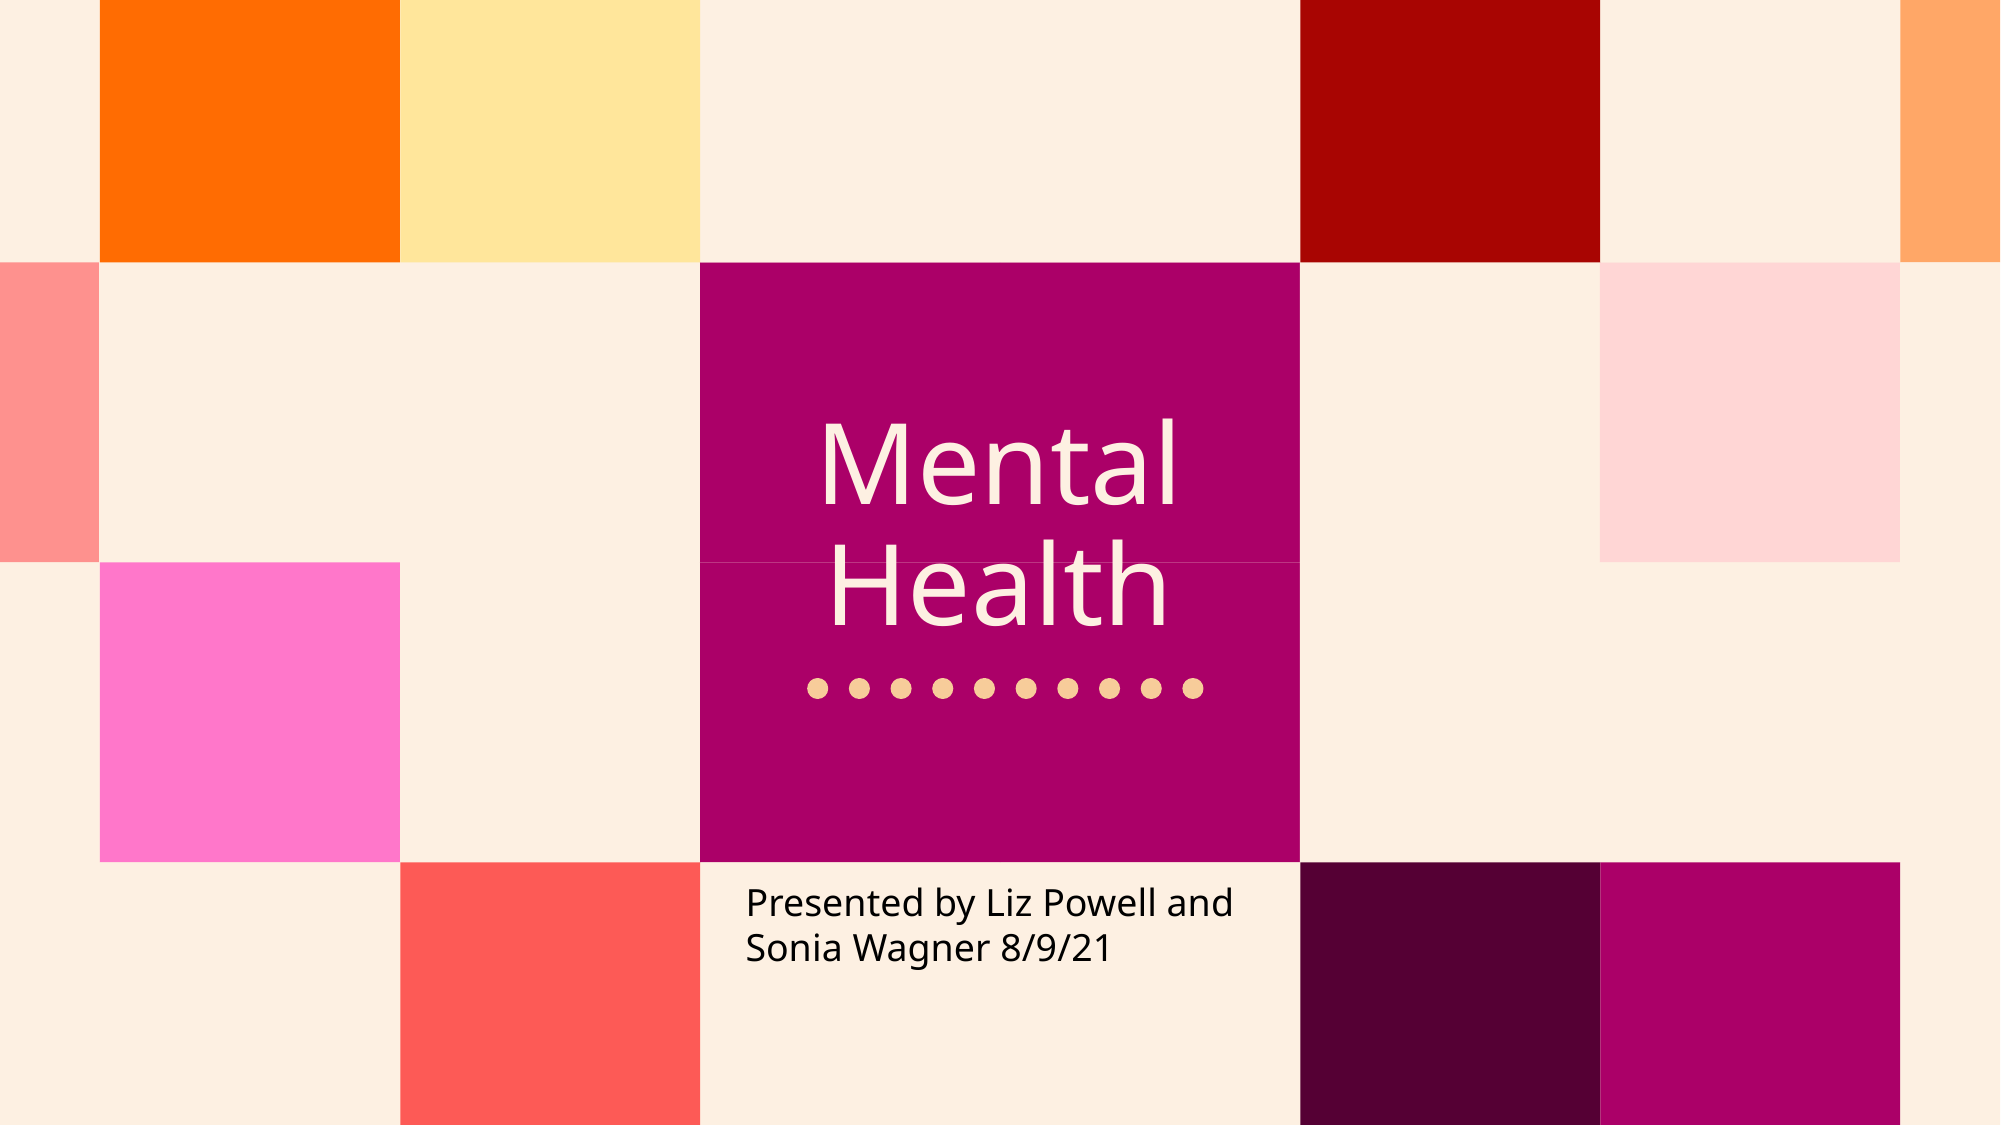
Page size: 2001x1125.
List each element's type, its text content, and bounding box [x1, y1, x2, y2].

text_box Presented by Liz Powell and Sonia Wagner 8/9/21 [730, 871, 1268, 977]
title Mental Health [698, 388, 1299, 669]
